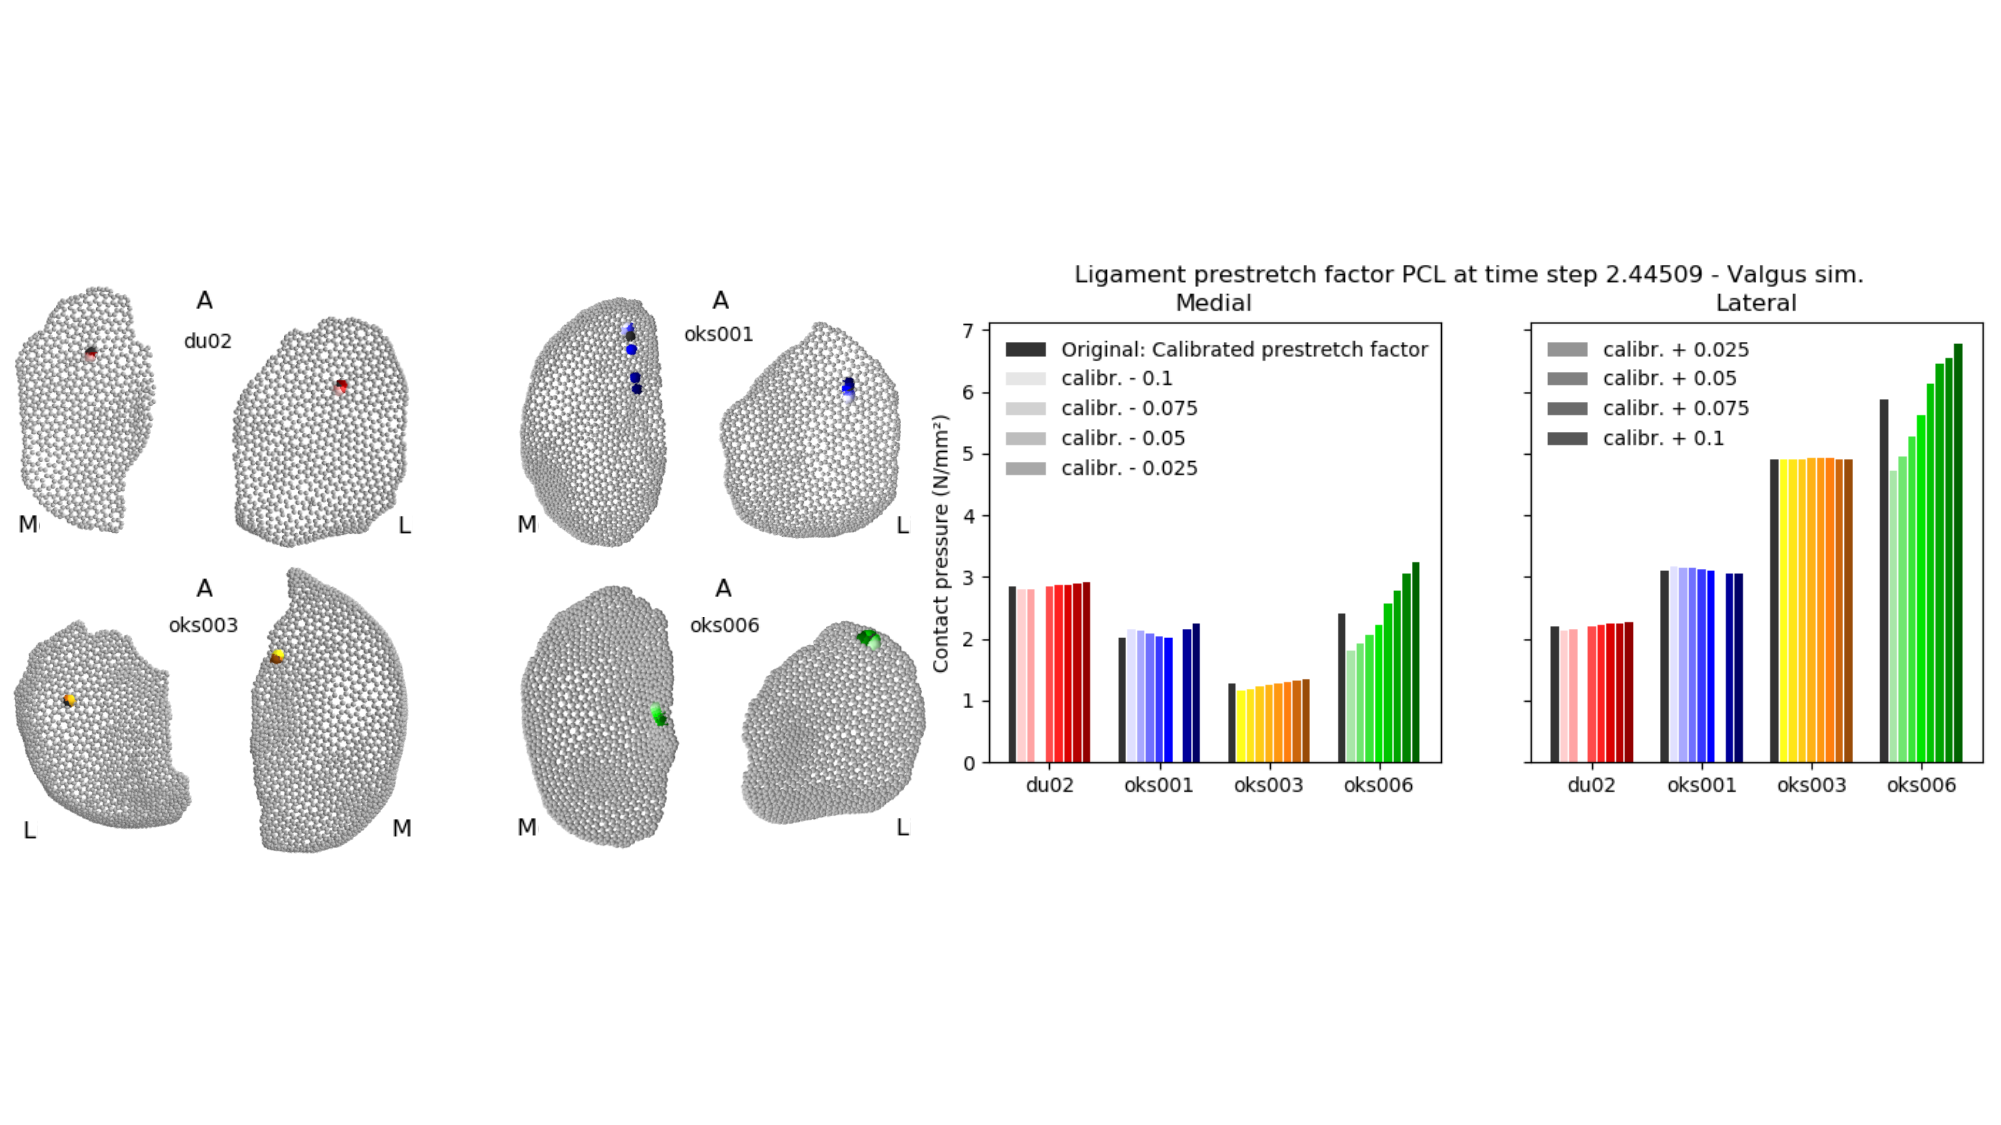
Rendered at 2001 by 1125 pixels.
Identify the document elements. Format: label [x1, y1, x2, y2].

picture [471, 219, 2000, 858]
picture [0, 279, 452, 931]
